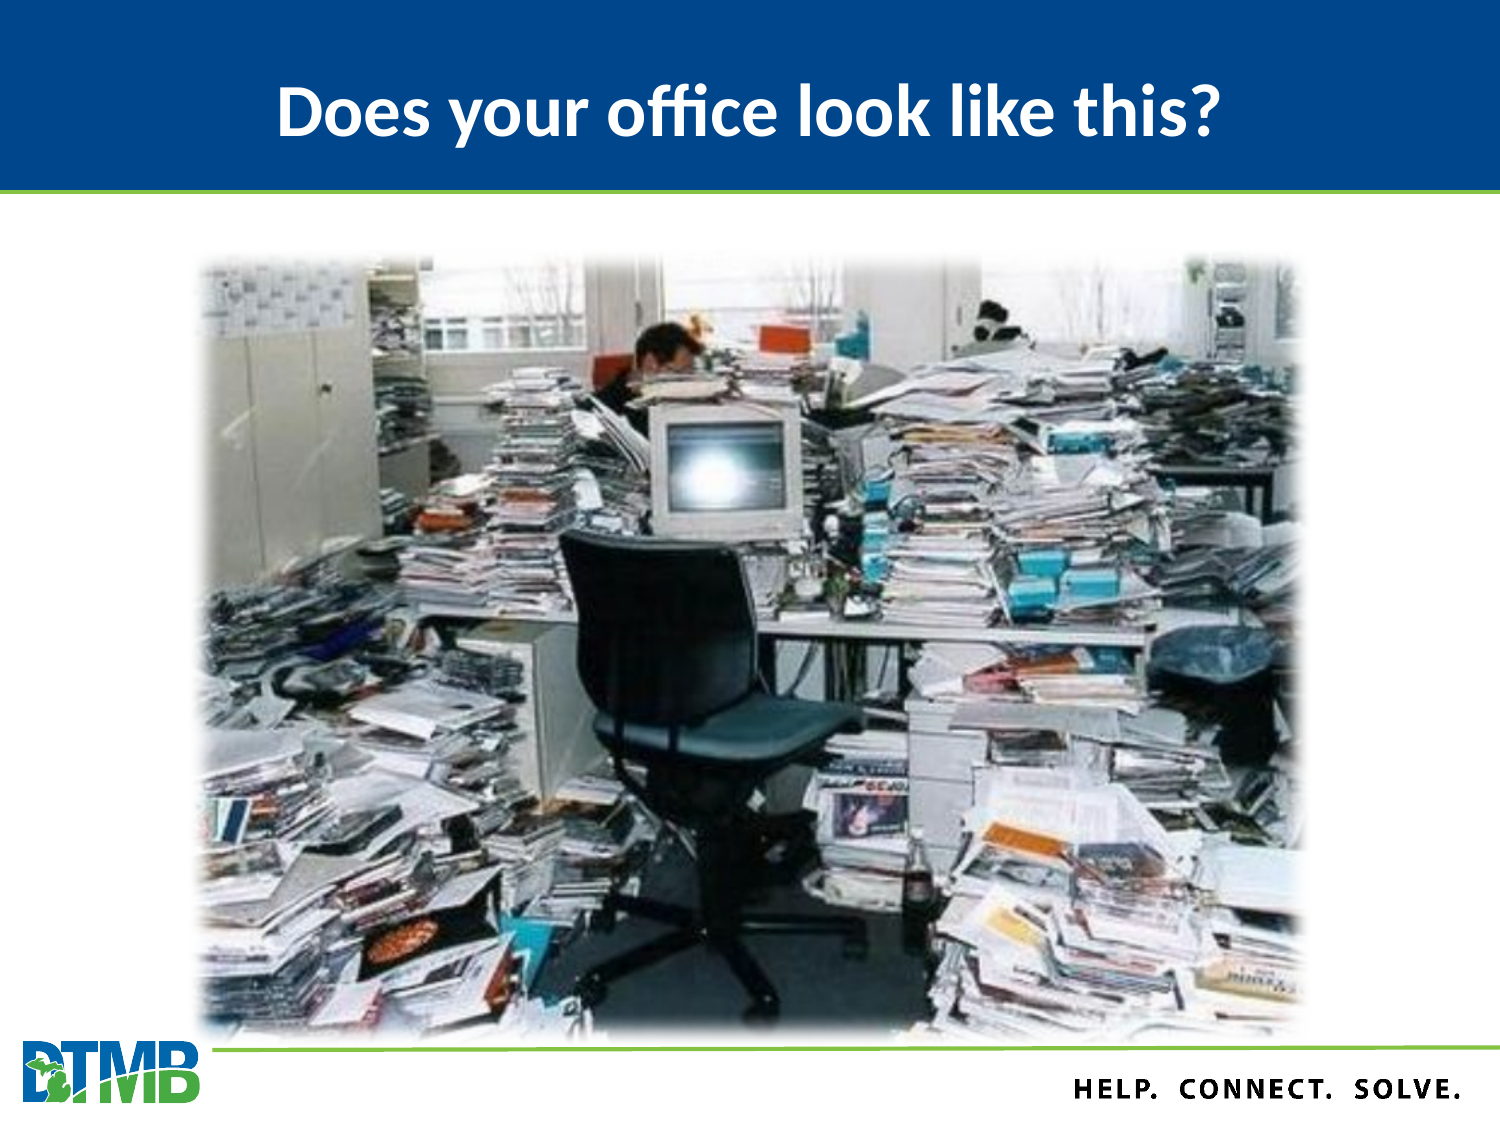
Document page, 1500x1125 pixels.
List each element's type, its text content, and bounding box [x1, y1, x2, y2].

title Does your office look like this? [37, 24, 1463, 188]
picture [1072, 1073, 1463, 1105]
picture [23, 1041, 200, 1105]
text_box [189, 249, 1311, 1047]
